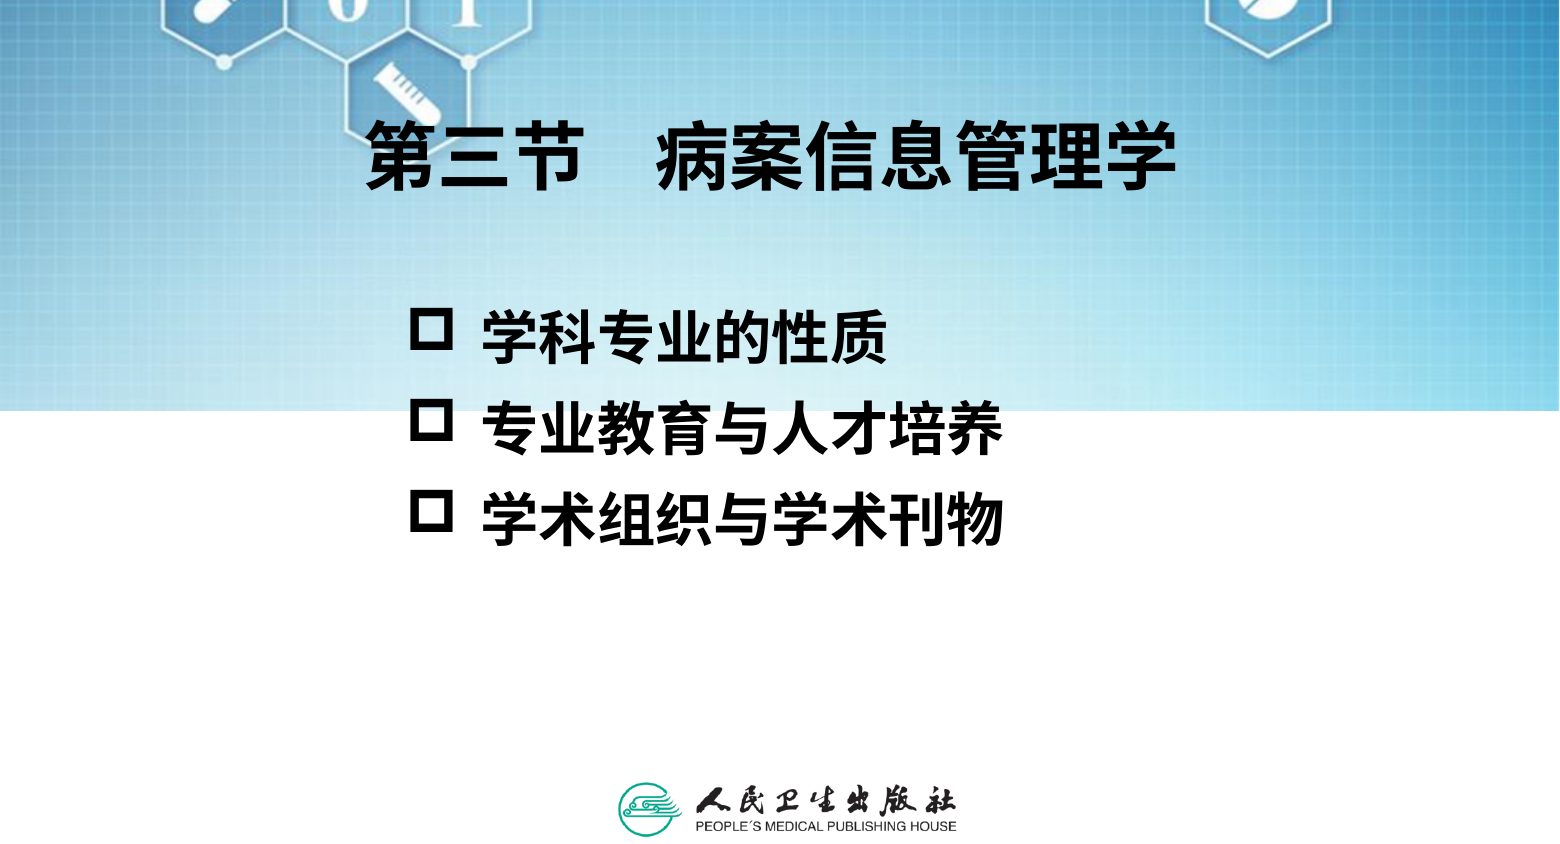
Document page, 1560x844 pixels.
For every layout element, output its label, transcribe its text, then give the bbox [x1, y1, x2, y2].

picture [0, 0, 1560, 411]
picture [597, 772, 977, 844]
text_box 第三节 病案信息管理学 [230, 101, 1329, 207]
text_box 学科专业的性质 专业教育与人才培养 学术组织与学术刊物 [390, 273, 1020, 561]
